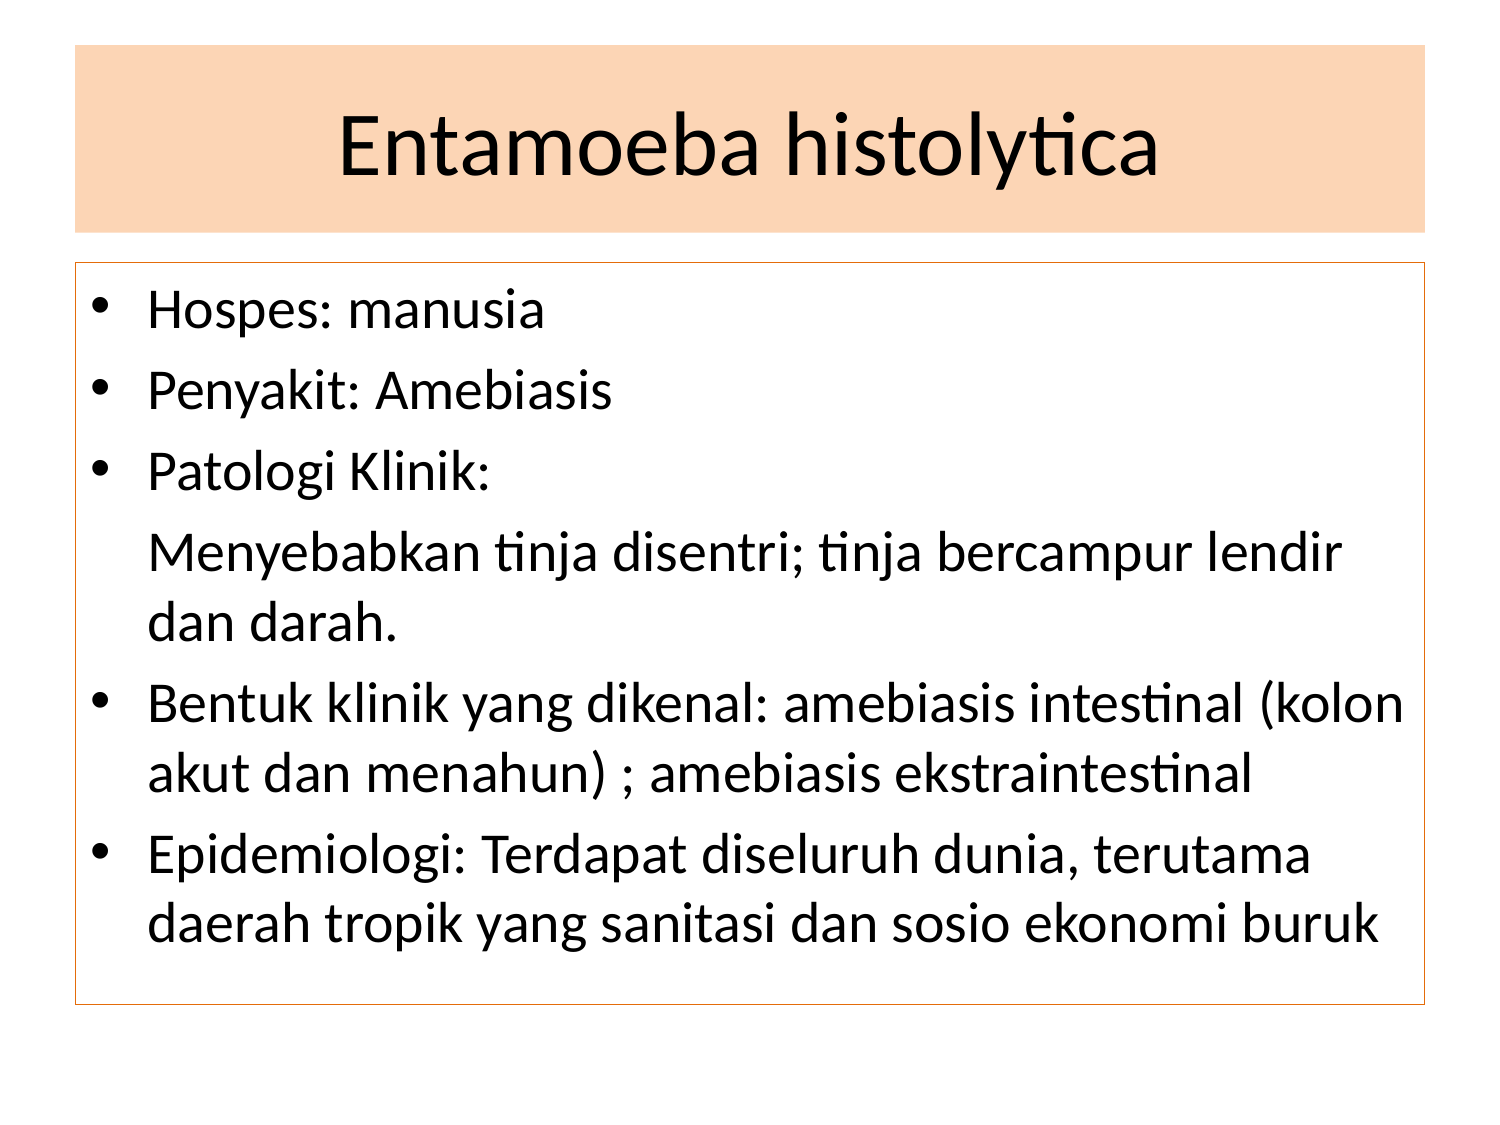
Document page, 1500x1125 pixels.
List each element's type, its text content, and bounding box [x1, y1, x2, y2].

title Entamoeba histolytica [75, 45, 1425, 233]
list Hospes: manusia Penyakit: Amebiasis Patologi Klinik: Menyebabkan tinja disentri; tinja bercampur lendir dan darah. Bentuk klinik yang dikenal: amebiasis intestinal (kolon akut dan menahun) ; amebiasis ekstraintestinal Epidemiologi: Terdapat diseluruh dunia, terutama daerah tropik yang sanitasi dan sosio ekonomi buruk [75, 262, 1425, 1005]
